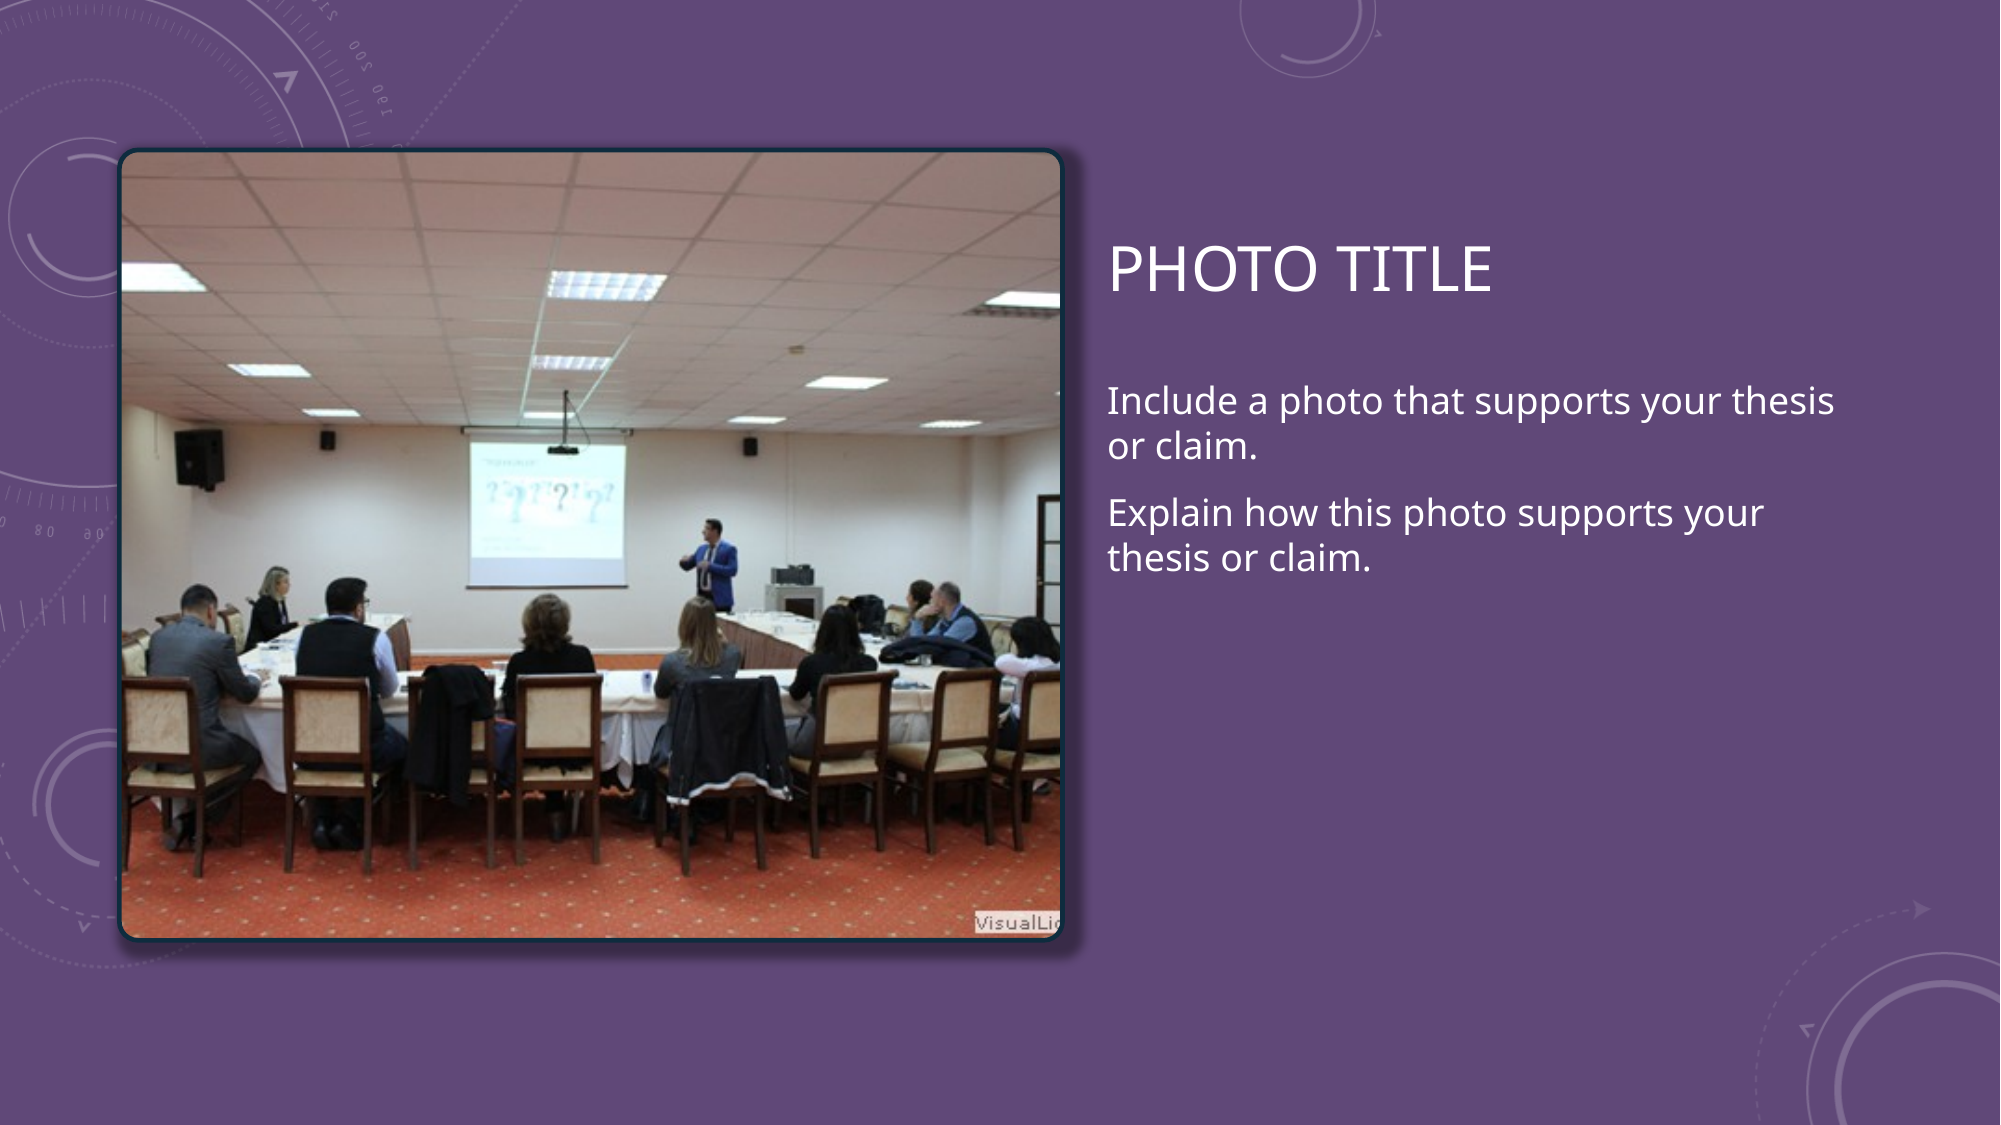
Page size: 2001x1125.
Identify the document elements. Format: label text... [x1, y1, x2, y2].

picture [0, 0, 2000, 1125]
list Include a photo that supports your thesis or claim. Explain how this photo supports your thesis or claim. [1092, 370, 1888, 941]
title Photo tıtle [1092, 163, 1888, 370]
